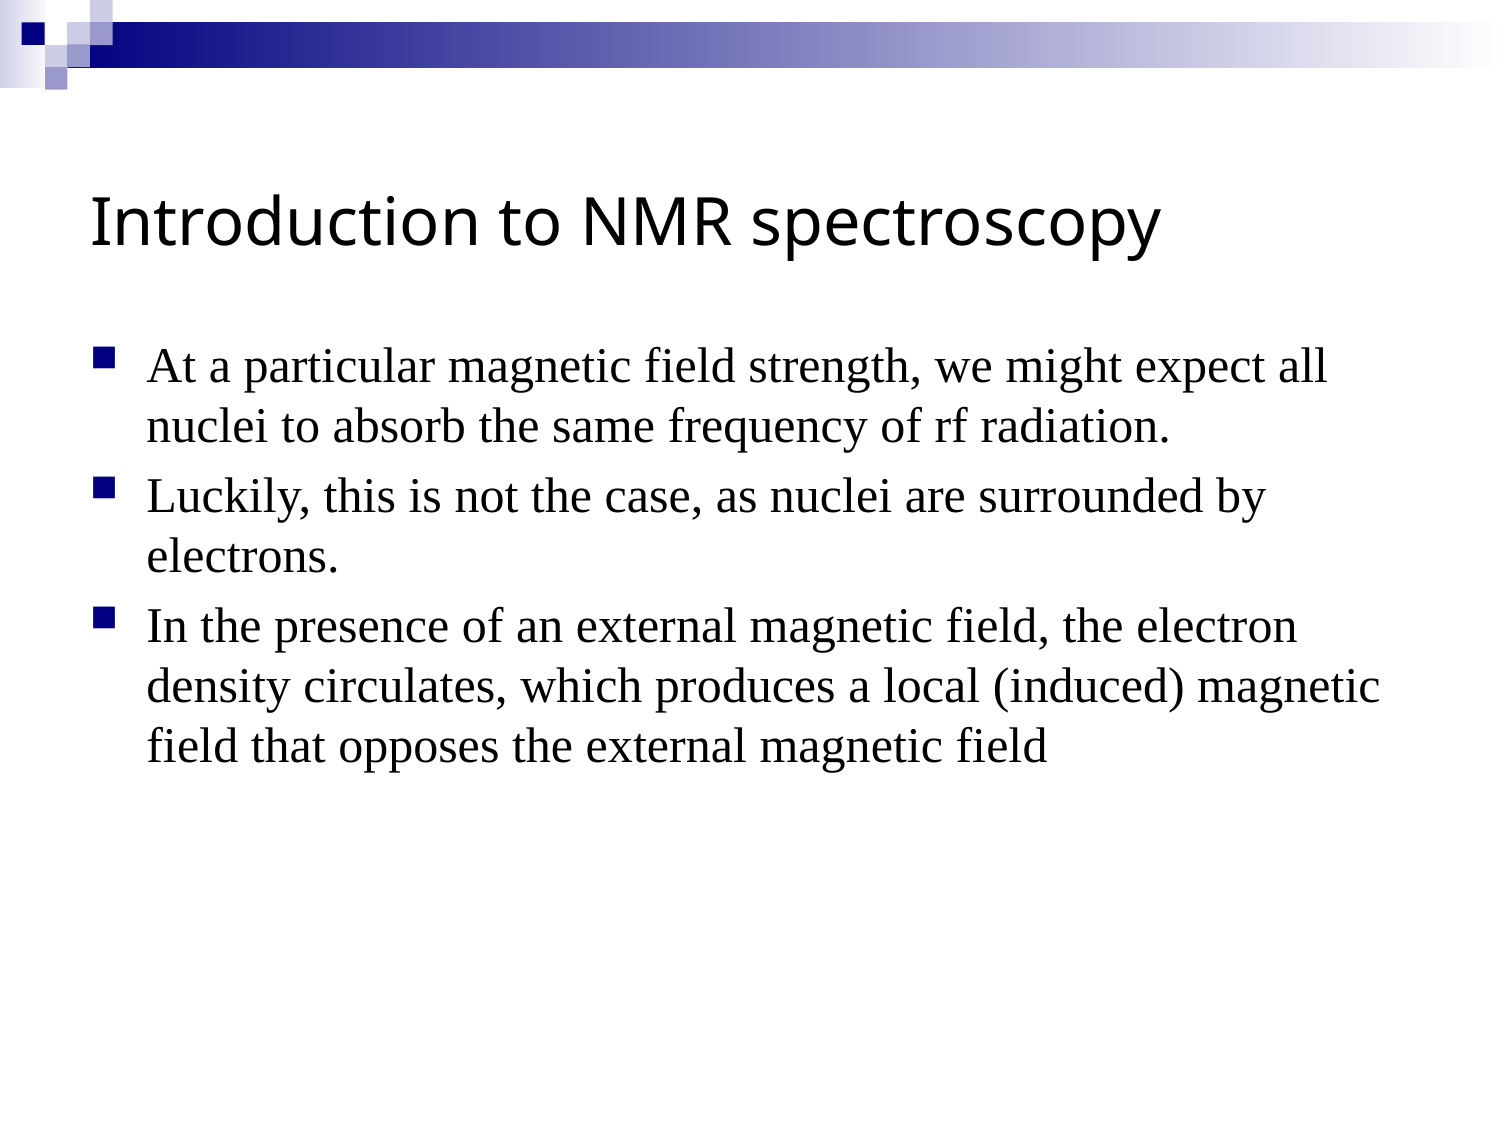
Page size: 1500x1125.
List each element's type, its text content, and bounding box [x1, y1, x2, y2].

title Introduction to NMR spectroscopy [75, 125, 1425, 313]
list At a particular magnetic field strength, we might expect all nuclei to absorb the same frequency of rf radiation. Luckily, this is not the case, as nuclei are surrounded by electrons. In the presence of an external magnetic field, the electron density circulates, which produces a local (induced) magnetic field that opposes the external magnetic field [75, 324, 1425, 963]
